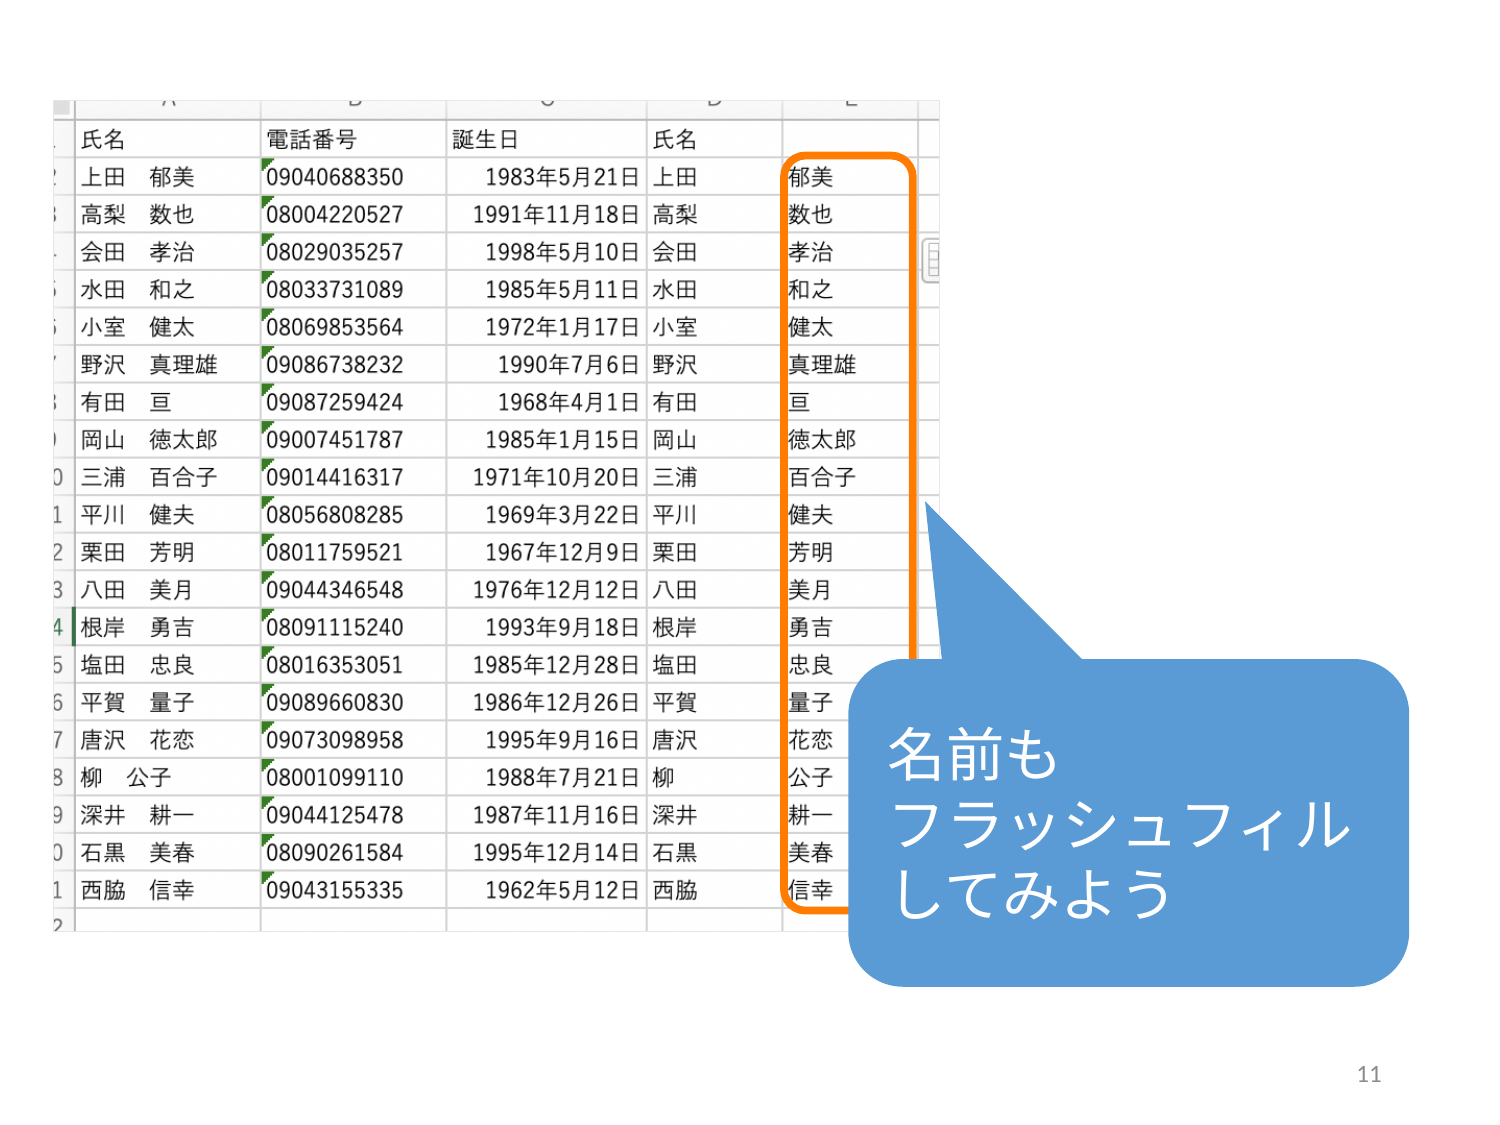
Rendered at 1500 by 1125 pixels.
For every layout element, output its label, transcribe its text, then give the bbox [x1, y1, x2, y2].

picture [53, 100, 940, 932]
slide_number 11 [1059, 1042, 1397, 1103]
text_box 名前も フラッシュフィルしてみよう [847, 514, 1411, 988]
